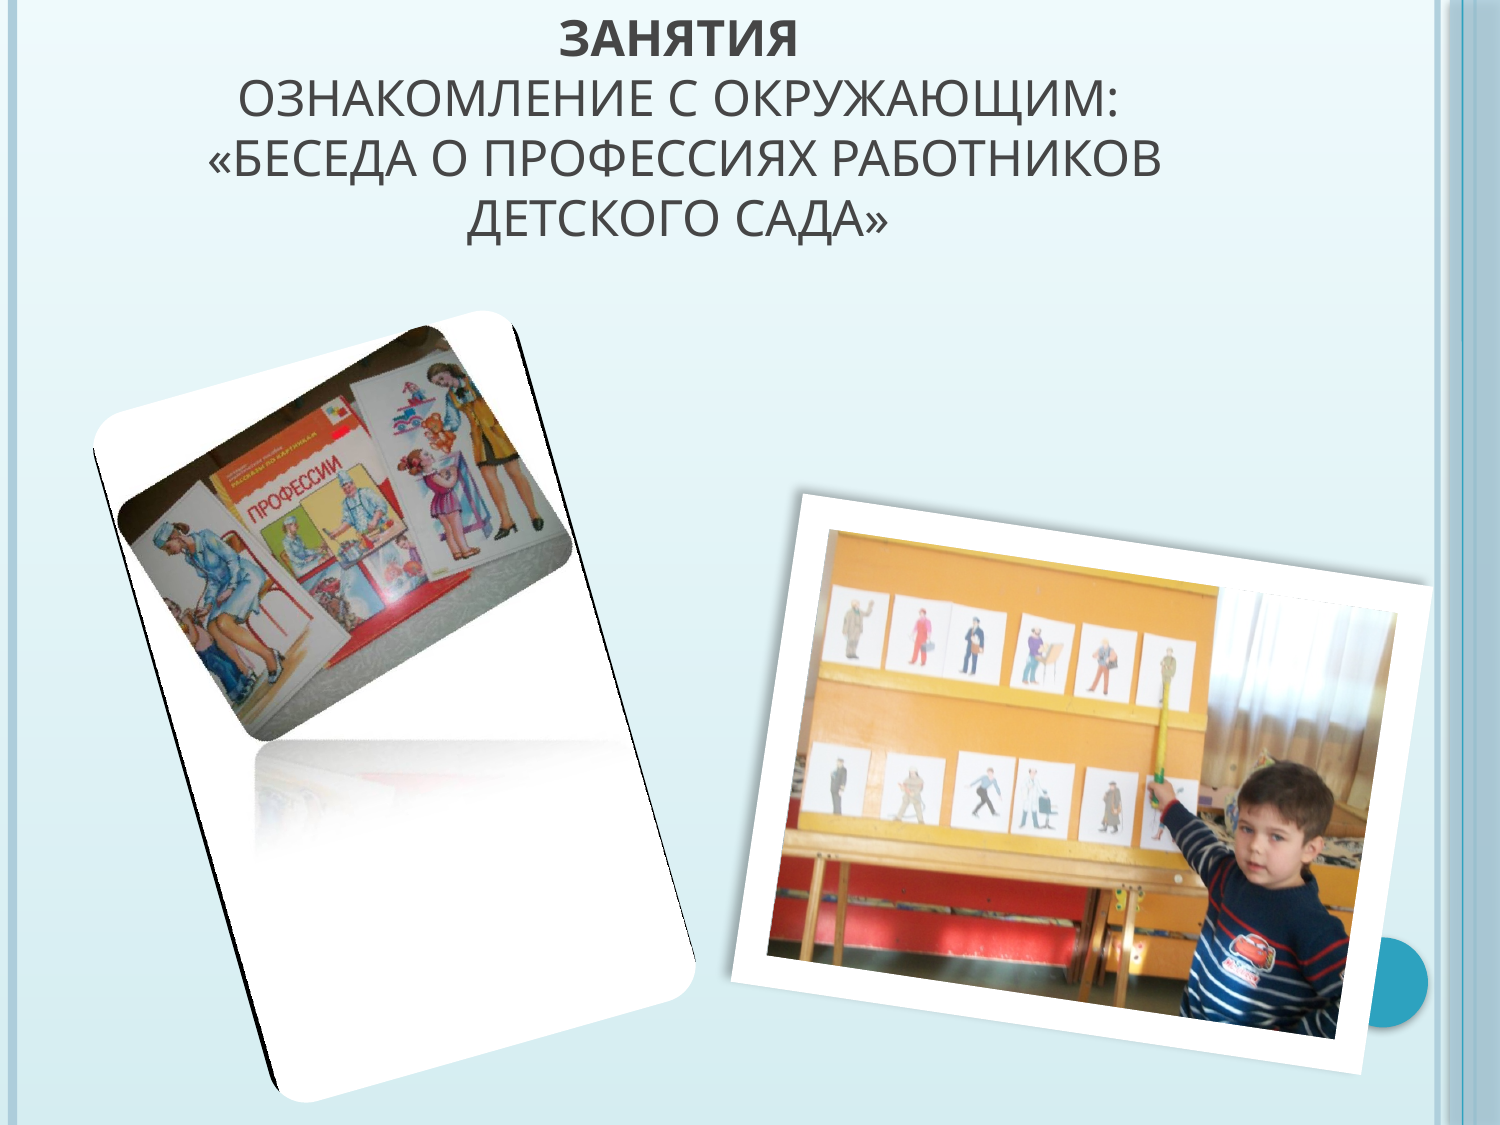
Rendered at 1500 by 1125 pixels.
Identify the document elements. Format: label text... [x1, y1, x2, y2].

picture [768, 530, 1397, 1039]
picture [99, 322, 690, 1091]
title Занятия Ознакомление с окружающим: «беседа о профессиях работников детского сада» [76, 125, 1282, 254]
